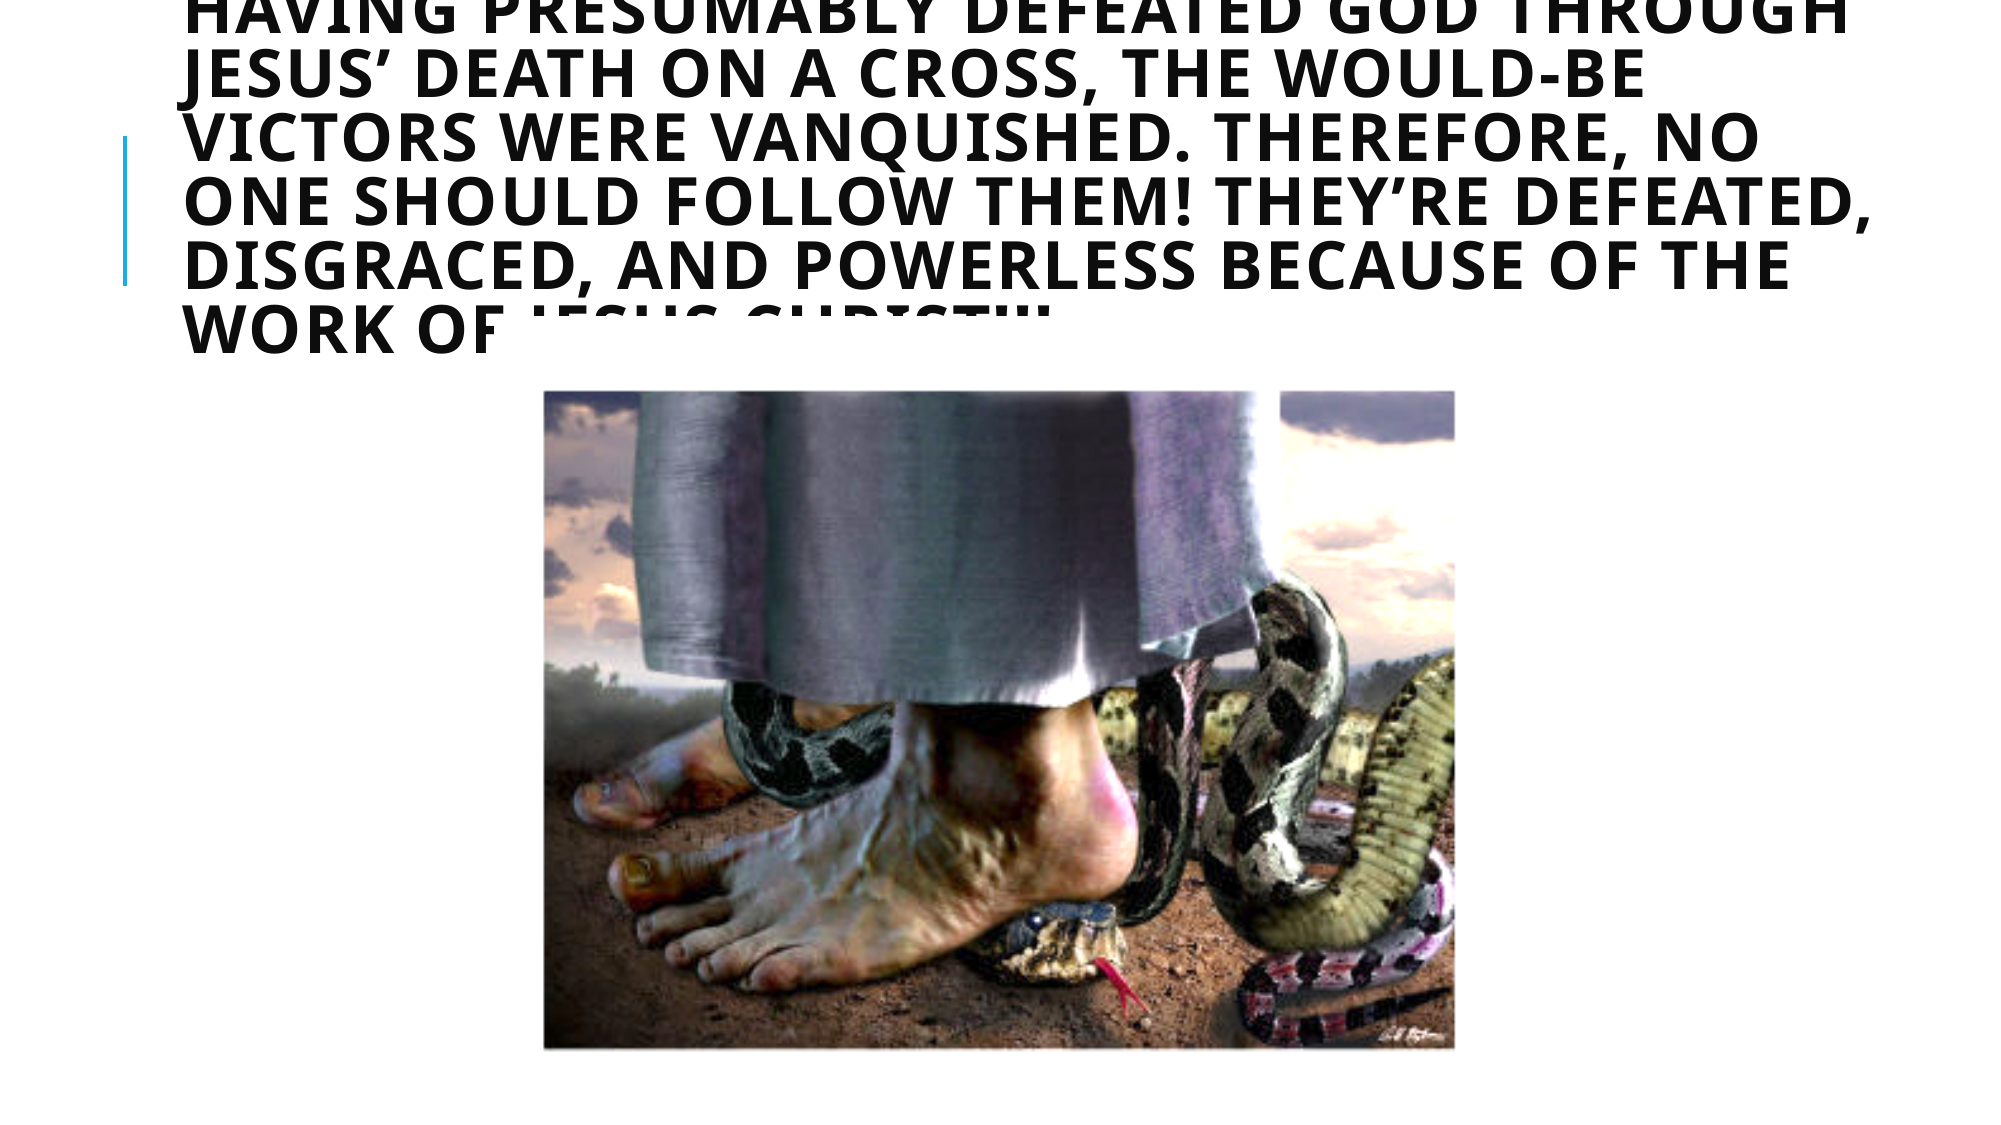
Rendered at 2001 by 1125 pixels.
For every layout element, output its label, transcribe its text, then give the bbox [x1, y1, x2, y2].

title Having presumably defeated God through Jesus’ death on a cross, the would-be victors were vanquished. Therefore, no one should follow them! They’re defeated, disgraced, and powerless because of the work of Jesus Christ!!! [168, 51, 1936, 298]
picture [494, 316, 1506, 1125]
